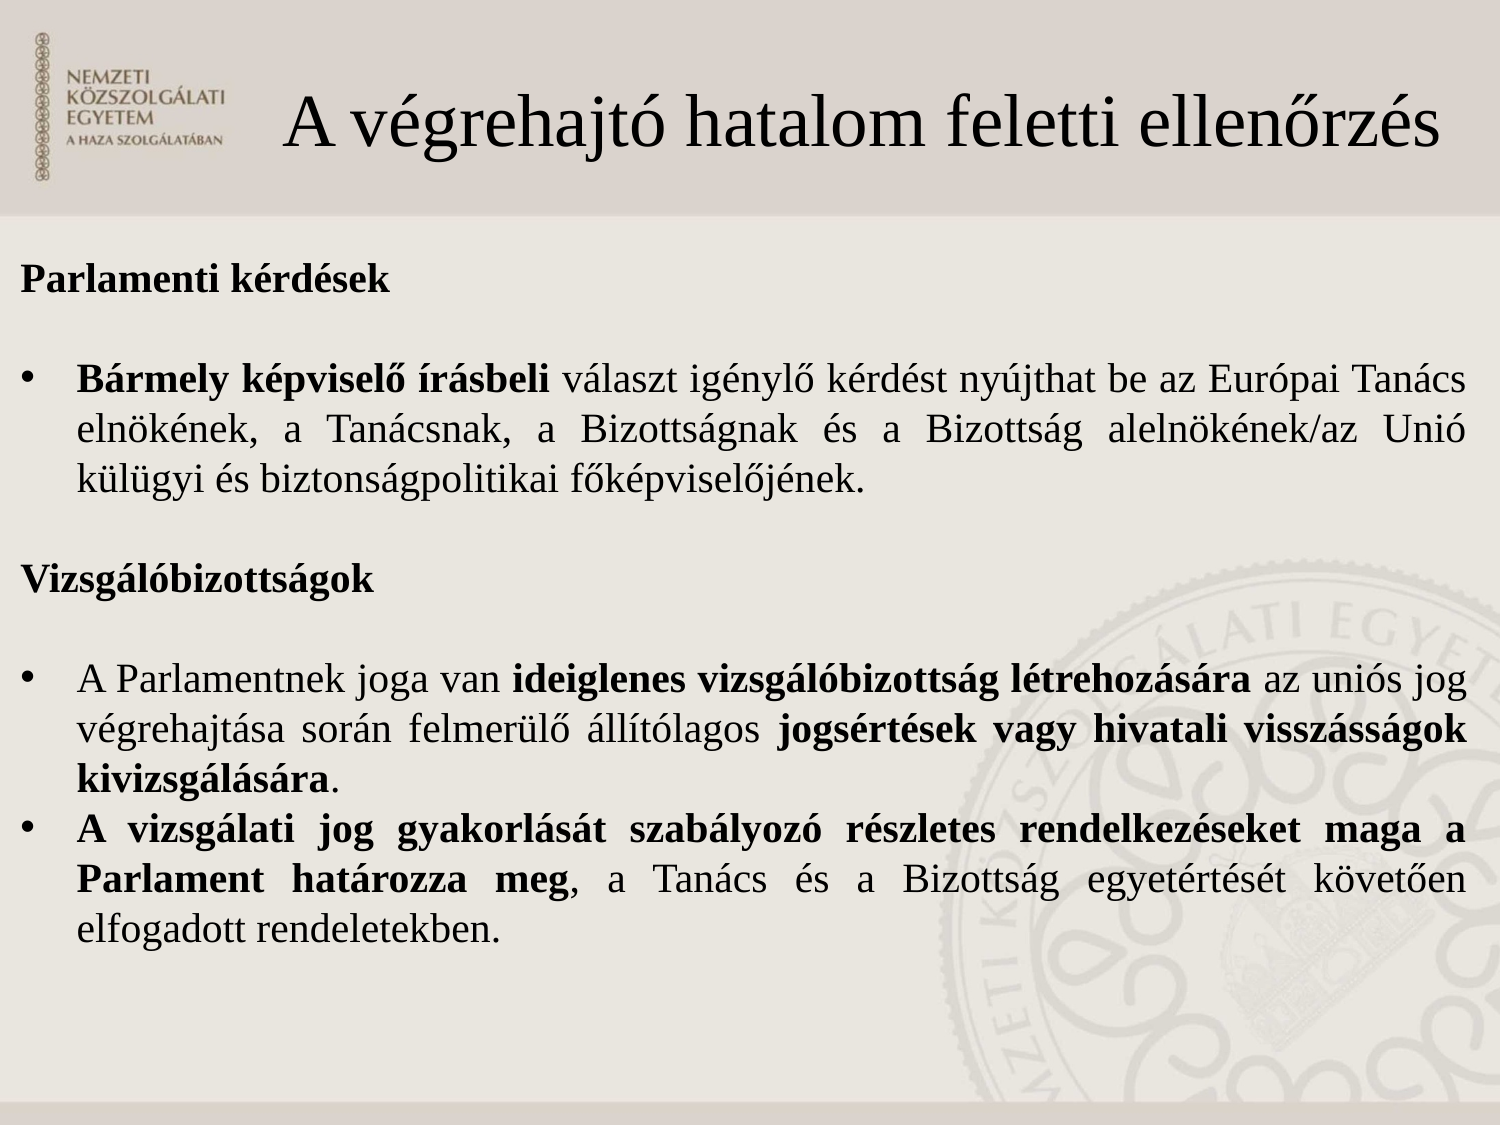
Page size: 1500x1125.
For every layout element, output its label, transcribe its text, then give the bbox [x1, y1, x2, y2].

text_box Parlamenti kérdések Bármely képviselő írásbeli választ igénylő kérdést nyújthat be az Európai Tanács elnökének, a Tanácsnak, a Bizottságnak és a Bizottság alelnökének/az Unió külügyi és biztonságpolitikai főképviselőjének. Vizsgálóbizottságok A Parlamentnek joga van ideiglenes vizsgálóbizottság létrehozására az uniós jog végrehajtása során felmerülő állítólagos jogsértések vagy hivatali visszásságok kivizsgálására. A vizsgálati jog gyakorlását szabályozó részletes rendelkezéseket maga a Parlament határozza meg, a Tanács és a Bizottság egyetértését követően elfogadott rendeletekben. [5, 243, 1483, 999]
picture [0, 0, 1500, 1125]
title A végrehajtó hatalom feletti ellenőrzés [225, 0, 1500, 238]
